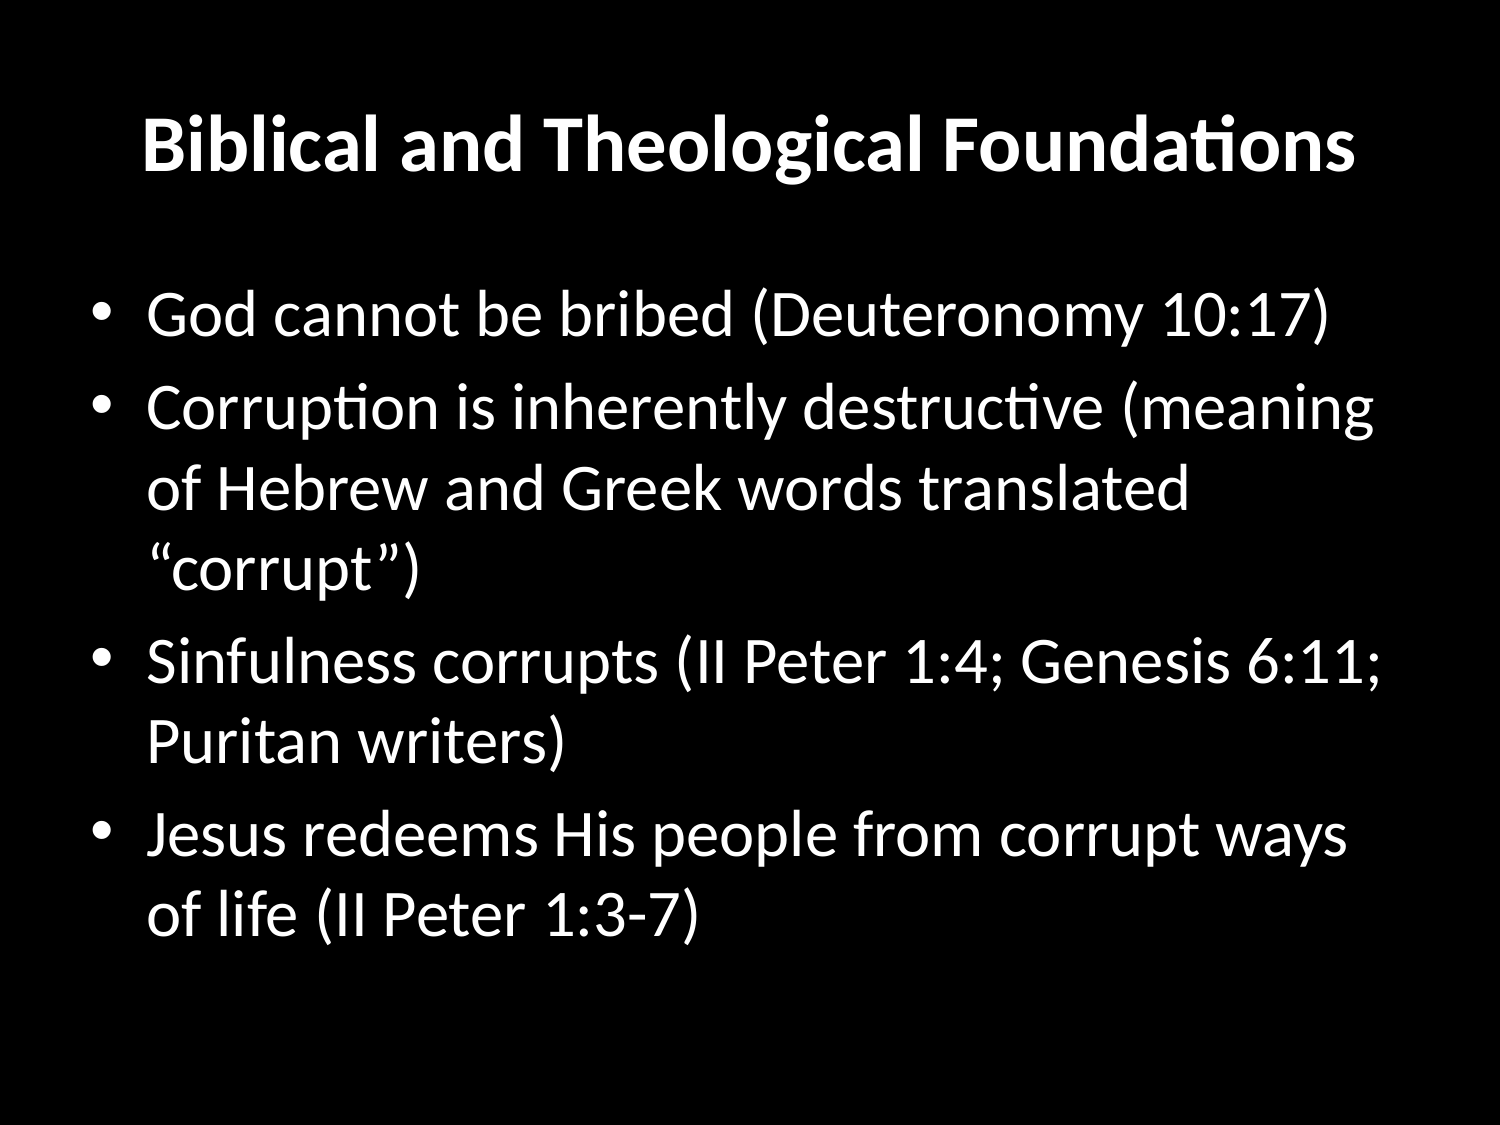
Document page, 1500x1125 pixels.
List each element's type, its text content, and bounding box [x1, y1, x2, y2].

list God cannot be bribed (Deuteronomy 10:17) Corruption is inherently destructive (meaning of Hebrew and Greek words translated “corrupt”) Sinfulness corrupts (II Peter 1:4; Genesis 6:11; Puritan writers) Jesus redeems His people from corrupt ways of life (II Peter 1:3-7) [75, 262, 1425, 1005]
title Biblical and Theological Foundations [75, 45, 1425, 233]
